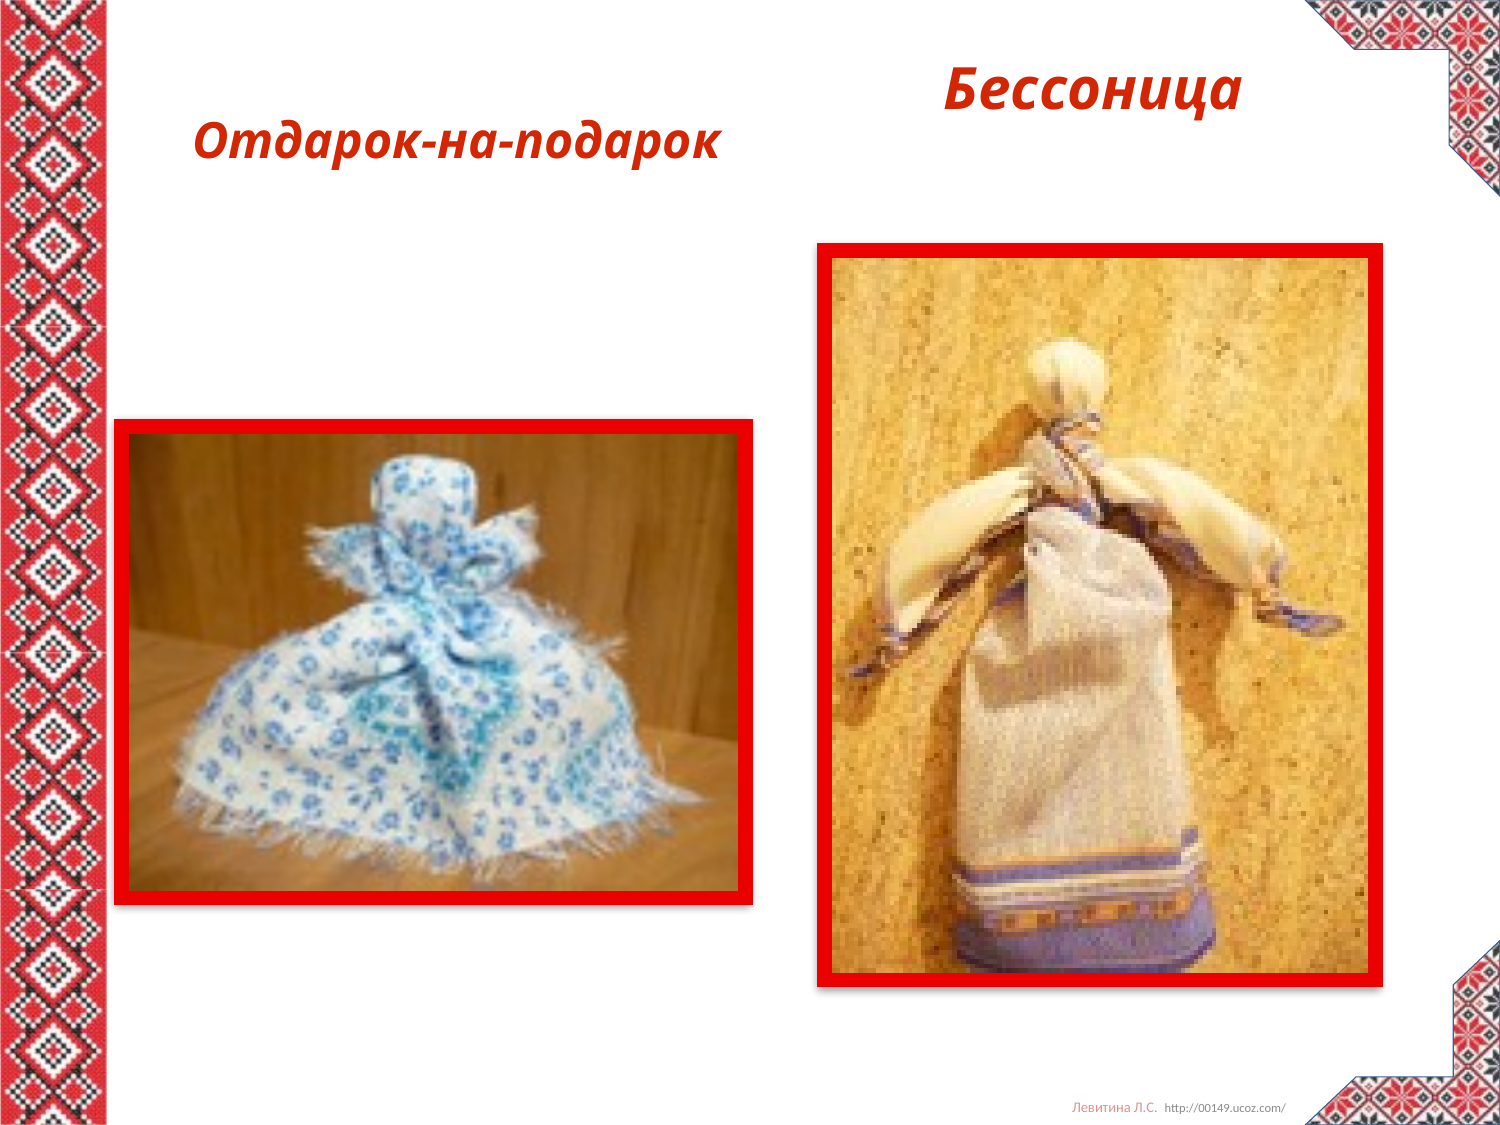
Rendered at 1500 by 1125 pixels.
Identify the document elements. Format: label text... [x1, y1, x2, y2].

picture [128, 433, 739, 891]
picture [1, 653, 106, 889]
picture [1, 327, 106, 652]
list Бессоница [761, 58, 1425, 129]
list Отдарок-на-подарок [175, 23, 738, 176]
picture [831, 257, 1369, 973]
picture [1309, 944, 1499, 1124]
picture [1, 890, 106, 1124]
picture [1, 0, 106, 326]
picture [1308, 1, 1499, 193]
